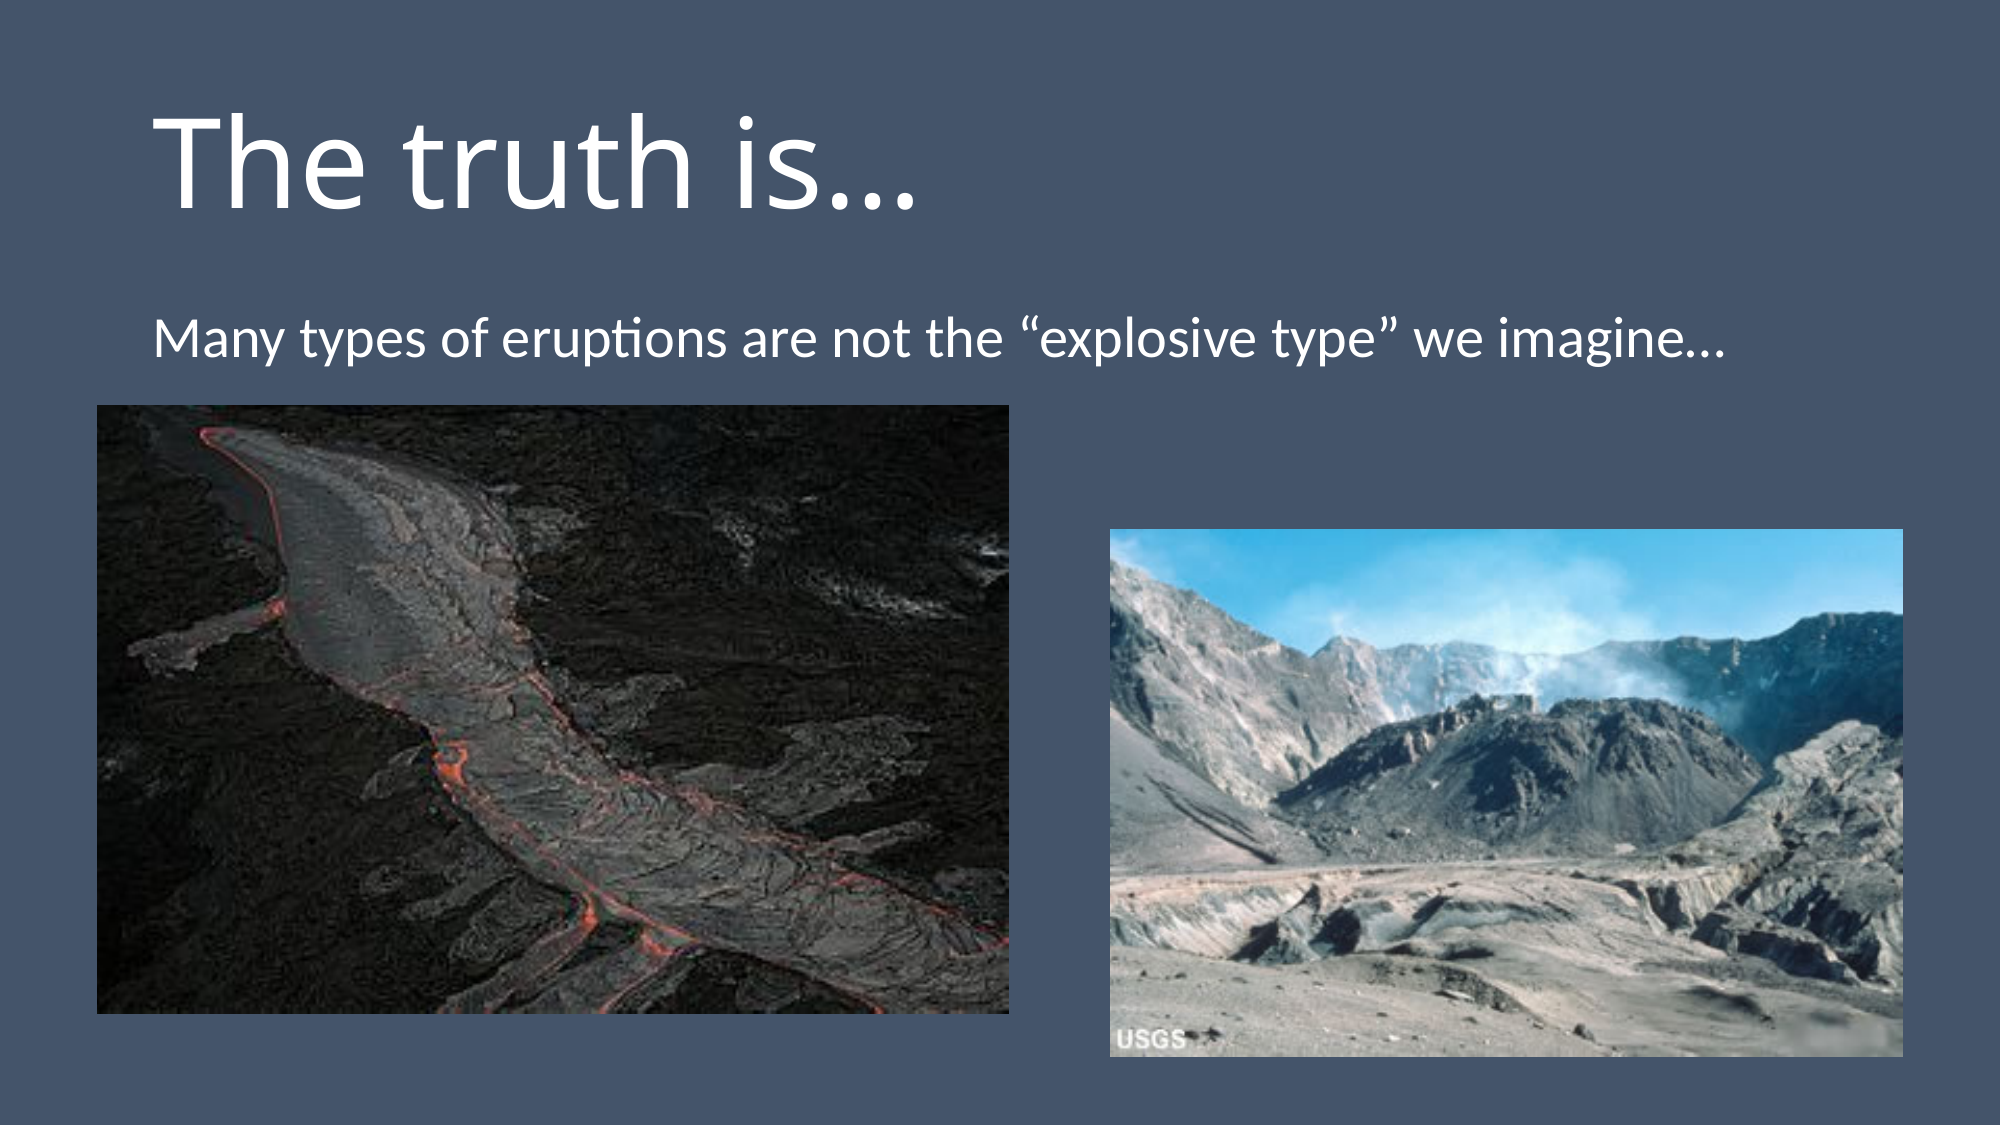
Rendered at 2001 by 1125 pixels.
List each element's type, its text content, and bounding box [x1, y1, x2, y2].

title The truth is… [137, 59, 1863, 278]
list Many types of eruptions are not the “explosive type” we imagine… [137, 299, 1863, 1014]
picture [1110, 529, 1903, 1057]
picture [97, 405, 1009, 1014]
